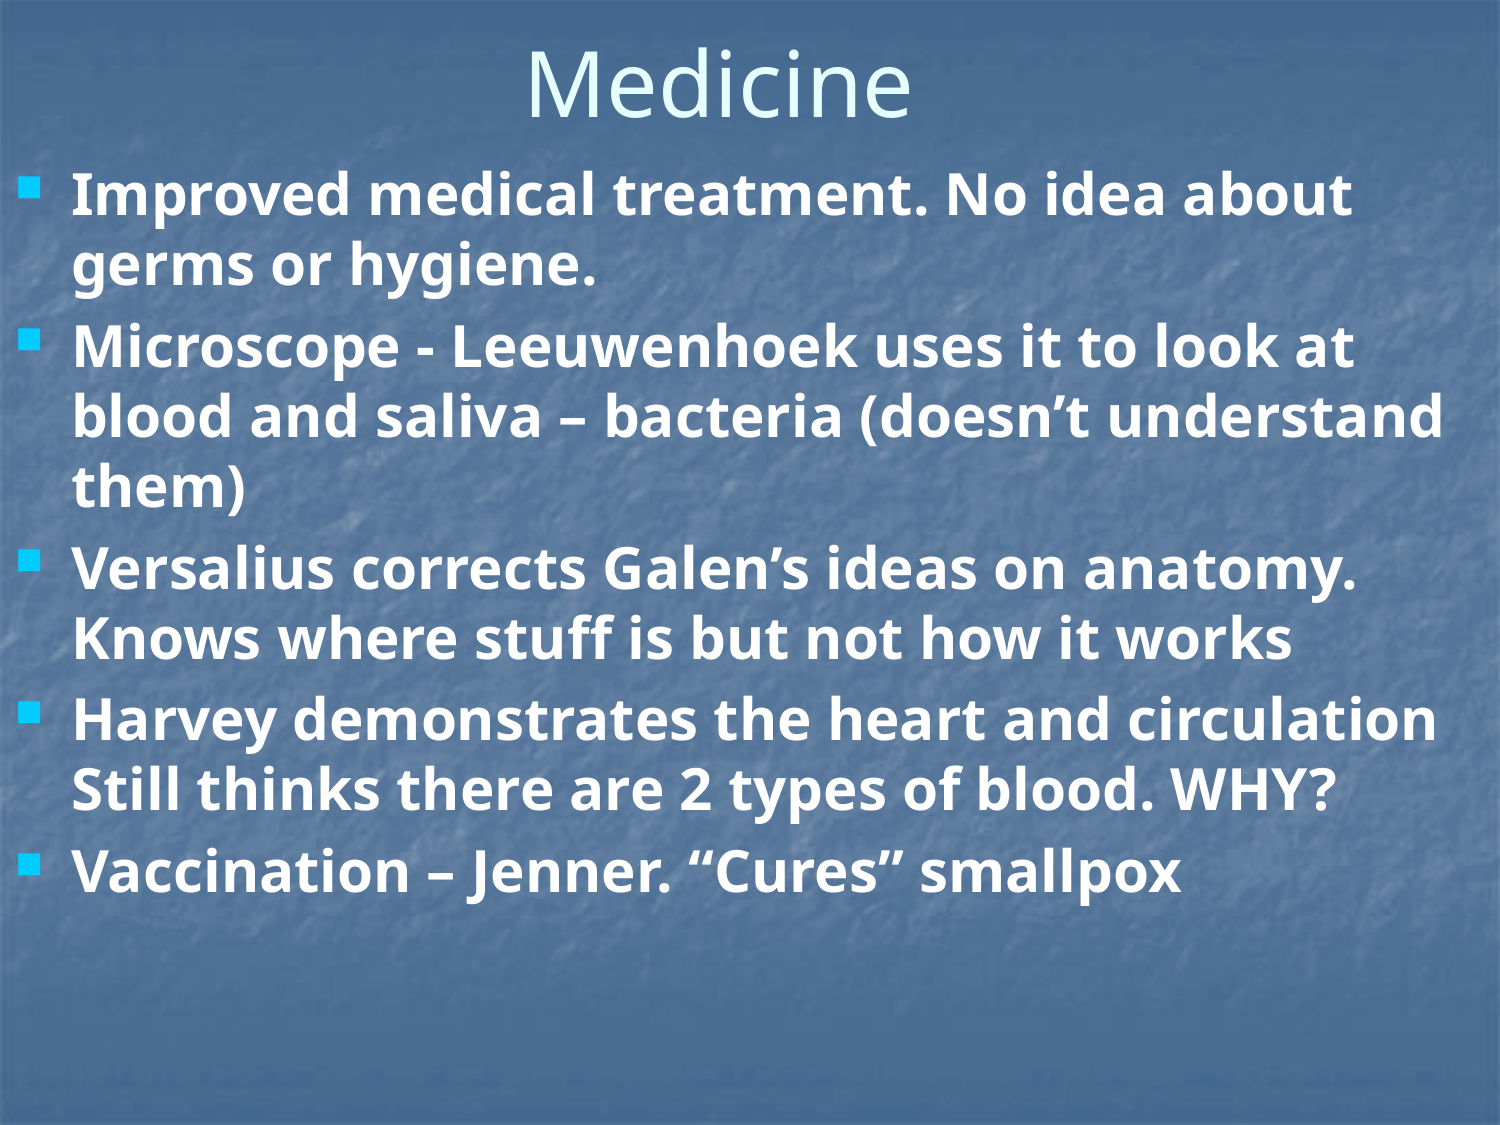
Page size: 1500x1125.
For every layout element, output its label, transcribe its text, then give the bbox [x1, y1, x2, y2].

list Improved medical treatment. No idea about germs or hygiene. Microscope - Leeuwenhoek uses it to look at blood and saliva – bacteria (doesn’t understand them) Versalius corrects Galen’s ideas on anatomy. Knows where stuff is but not how it works Harvey demonstrates the heart and circulation Still thinks there are 2 types of blood. WHY? Vaccination – Jenner. “Cures” smallpox [0, 149, 1500, 1026]
title Medicine [99, 0, 1363, 149]
